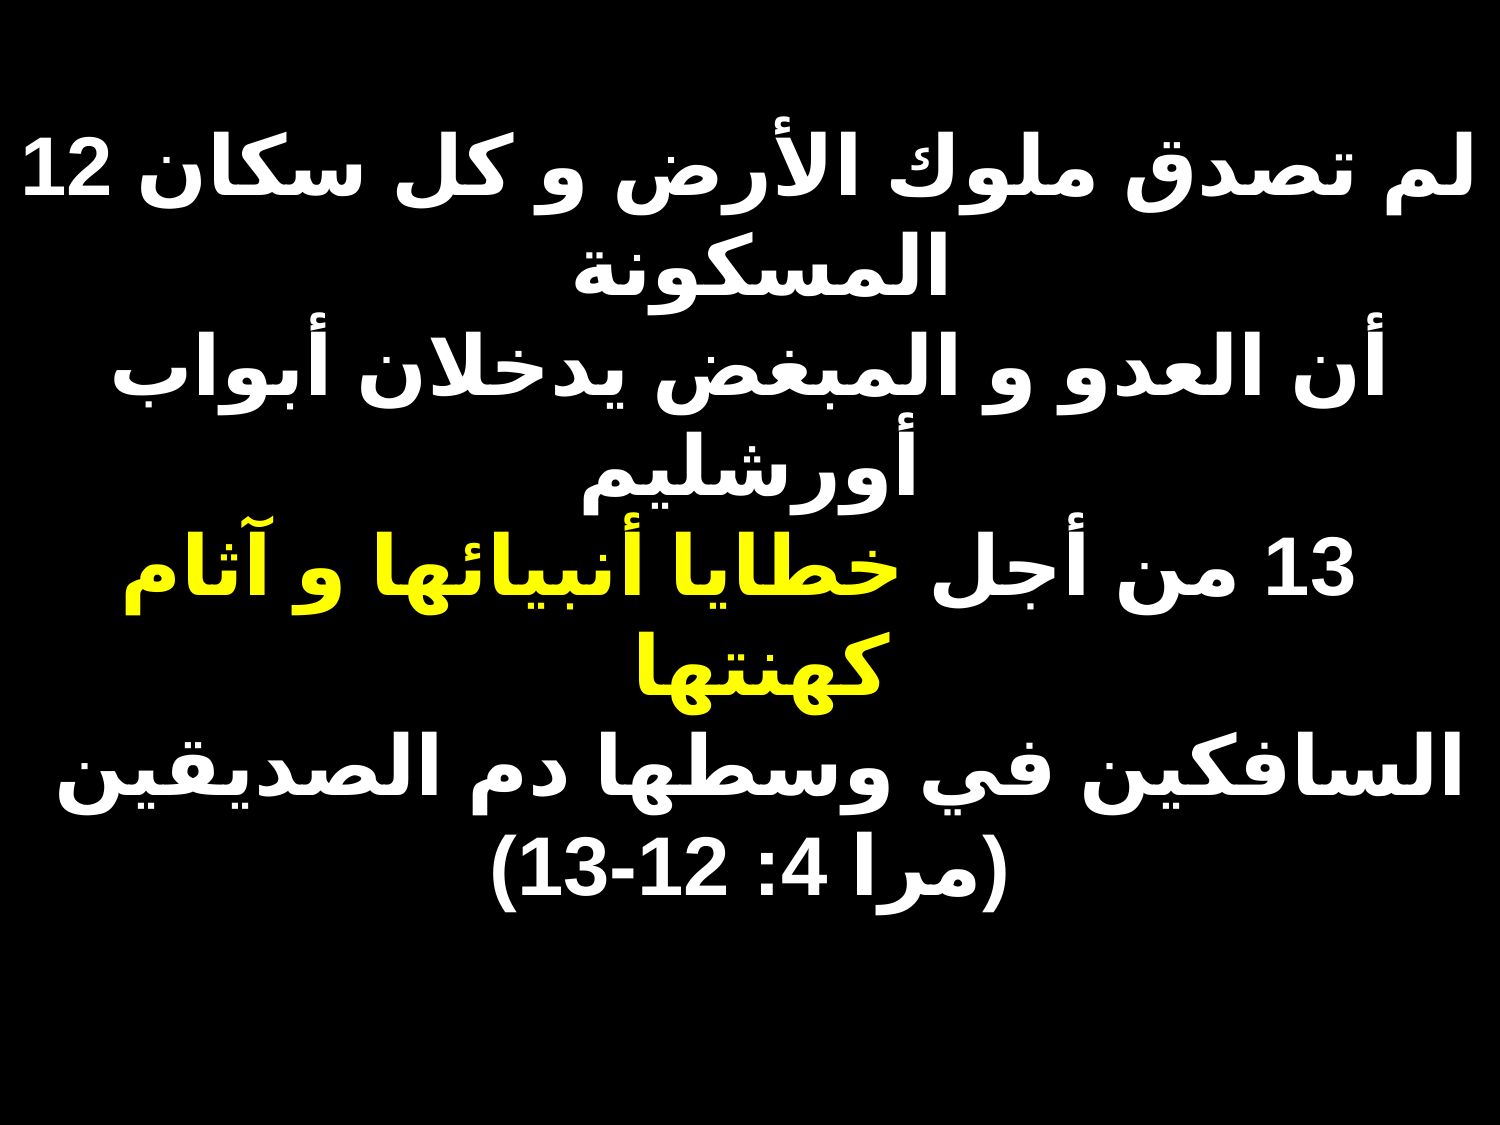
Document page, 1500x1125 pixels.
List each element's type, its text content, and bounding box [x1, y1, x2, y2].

title 12 لم تصدق ملوك الأرض و كل سكان المسكونة أن العدو و المبغض يدخلان أبواب أورشليم 13 من أجل خطايا أنبيائها و آثام كهنتها السافكين في وسطها دم الصديقين (مرا 4: 12-13) [0, 4, 1500, 673]
